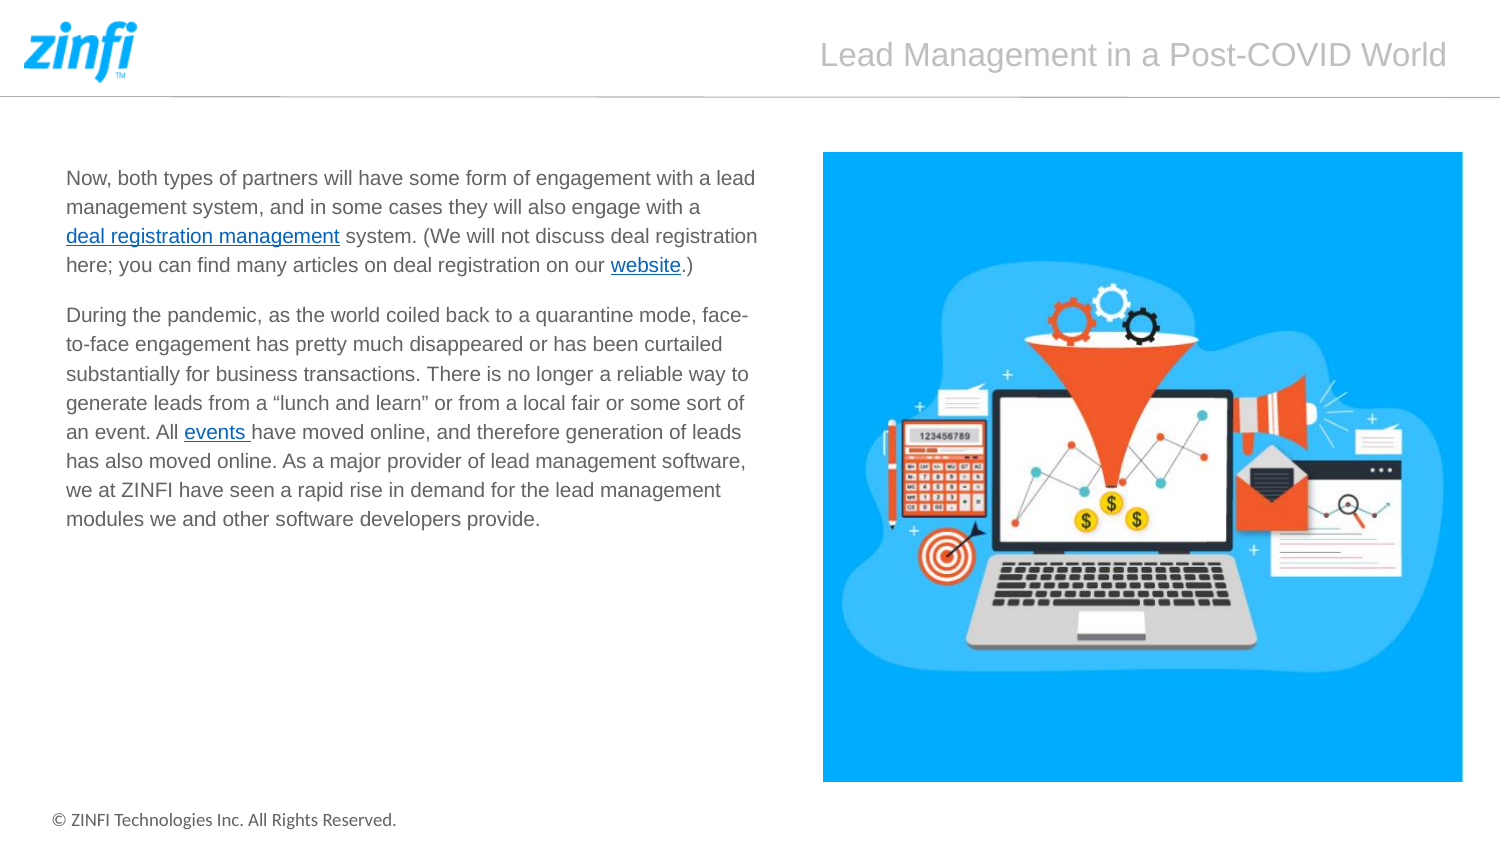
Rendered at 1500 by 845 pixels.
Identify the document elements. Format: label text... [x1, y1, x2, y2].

picture [843, 262, 1443, 672]
list Now, both types of partners will have some form of engagement with a lead management system, and in some cases they will also engage with a deal registration management system. (We will not discuss deal registration here; you can find many articles on deal registration on our website.) During the pandemic, as the world coiled back to a quarantine mode, face-to-face engagement has pretty much disappeared or has been curtailed substantially for business transactions. There is no longer a reliable way to generate leads from a “lunch and learn” or from a local fair or some sort of an event. All events have moved online, and therefore generation of leads has also moved online. As a major provider of lead management software, we at ZINFI have seen a rapid rise in demand for the lead management modules we and other software developers provide. [51, 152, 781, 785]
list Lead Management in a Post-COVID World [189, 6, 1463, 78]
picture [122, 21, 137, 25]
picture [24, 21, 137, 83]
